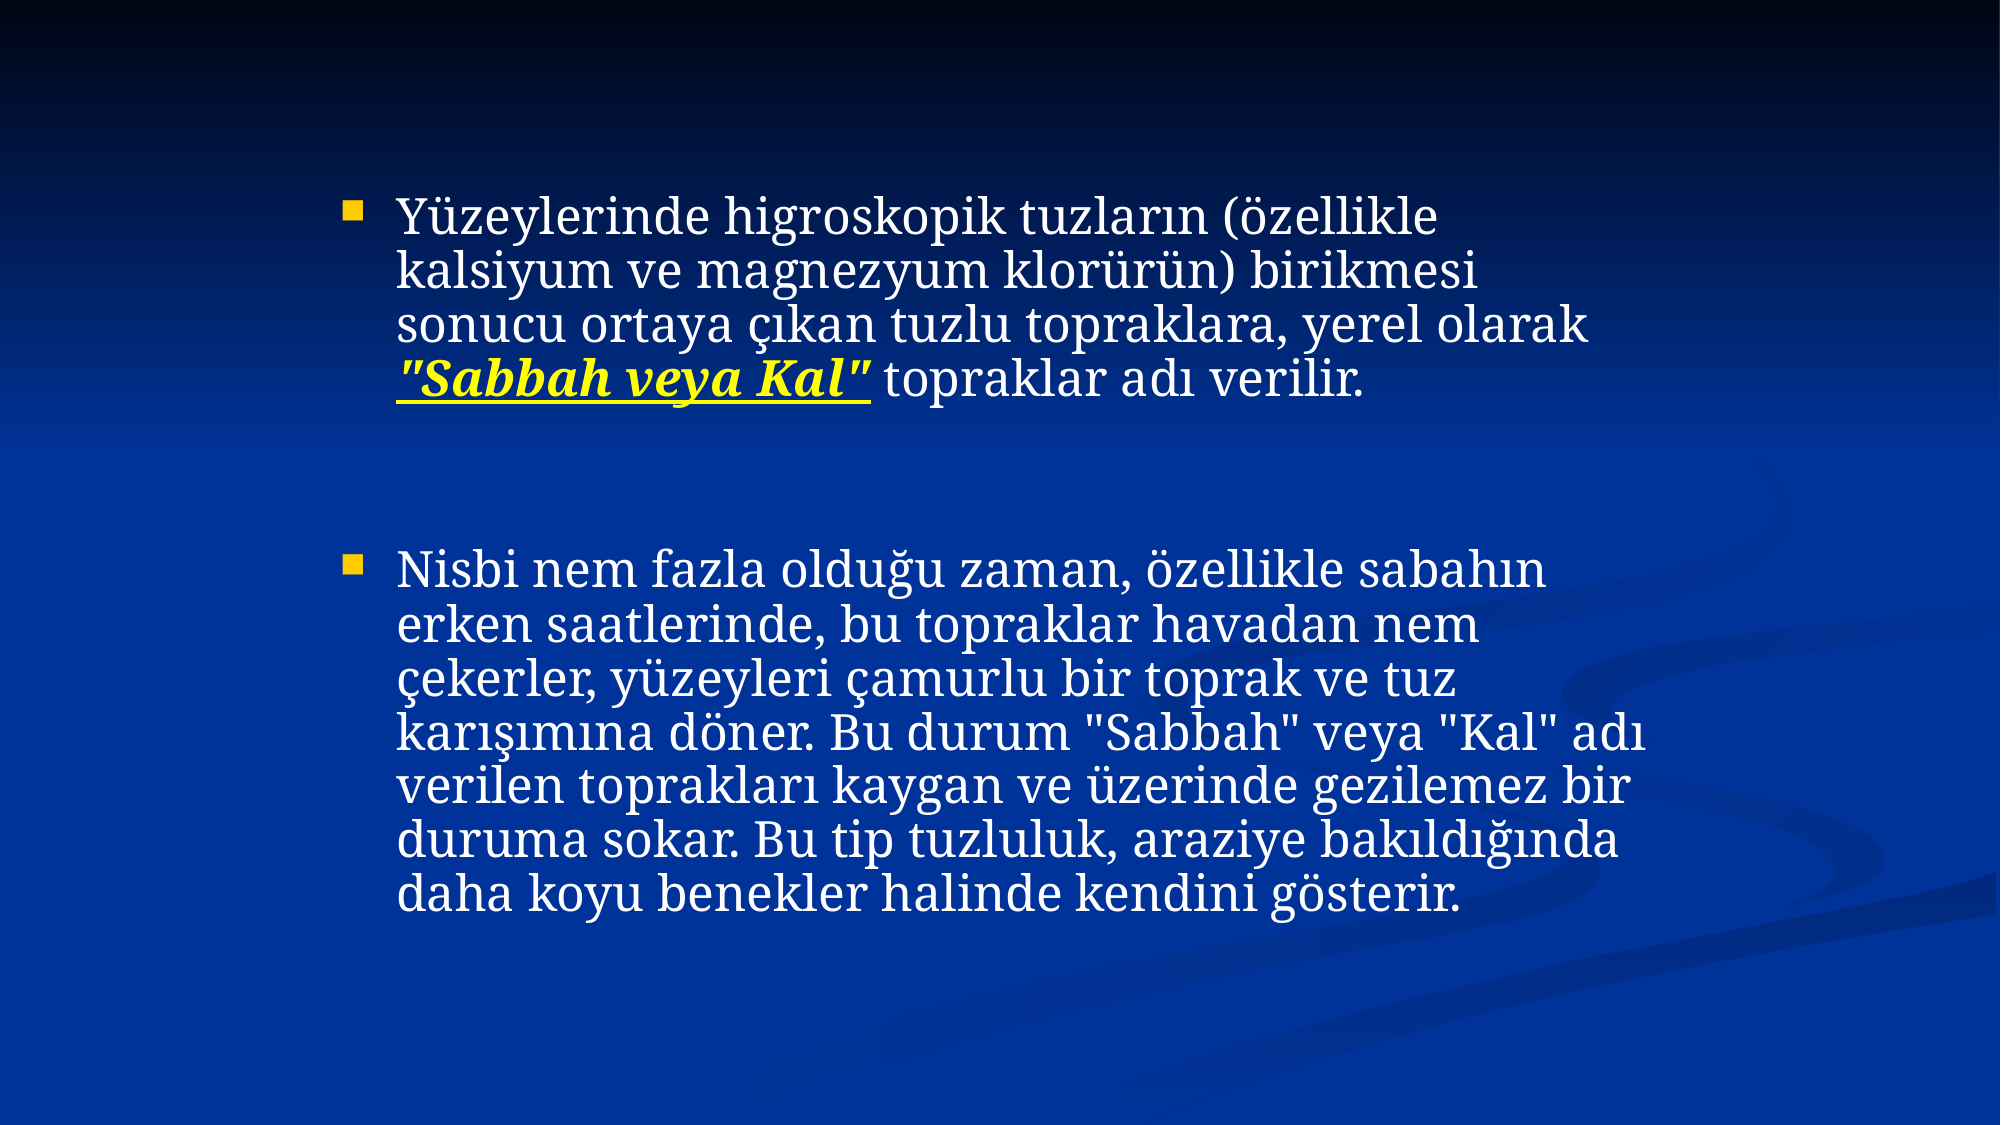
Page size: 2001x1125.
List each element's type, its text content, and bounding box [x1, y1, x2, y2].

list Yüzeylerinde higroskopik tuzların (özellikle kalsiyum ve magnezyum klorürün) birikmesi sonucu ortaya çıkan tuzlu topraklara, yerel olarak "Sabbah veya Kal" topraklar adı verilir. Nisbi nem fazla olduğu zaman, özellikle sabahın erken saatlerinde, bu topraklar havadan nem çekerler, yüzeyleri çamurlu bir toprak ve tuz karışımına döner. Bu durum "Sabbah" veya "Kal" adı verilen toprakları kaygan ve üzerinde gezilemez bir duruma sokar. Bu tip tuzluluk, araziye bakıldığında daha koyu benekler halinde kendini gösterir. [324, 113, 1675, 1005]
